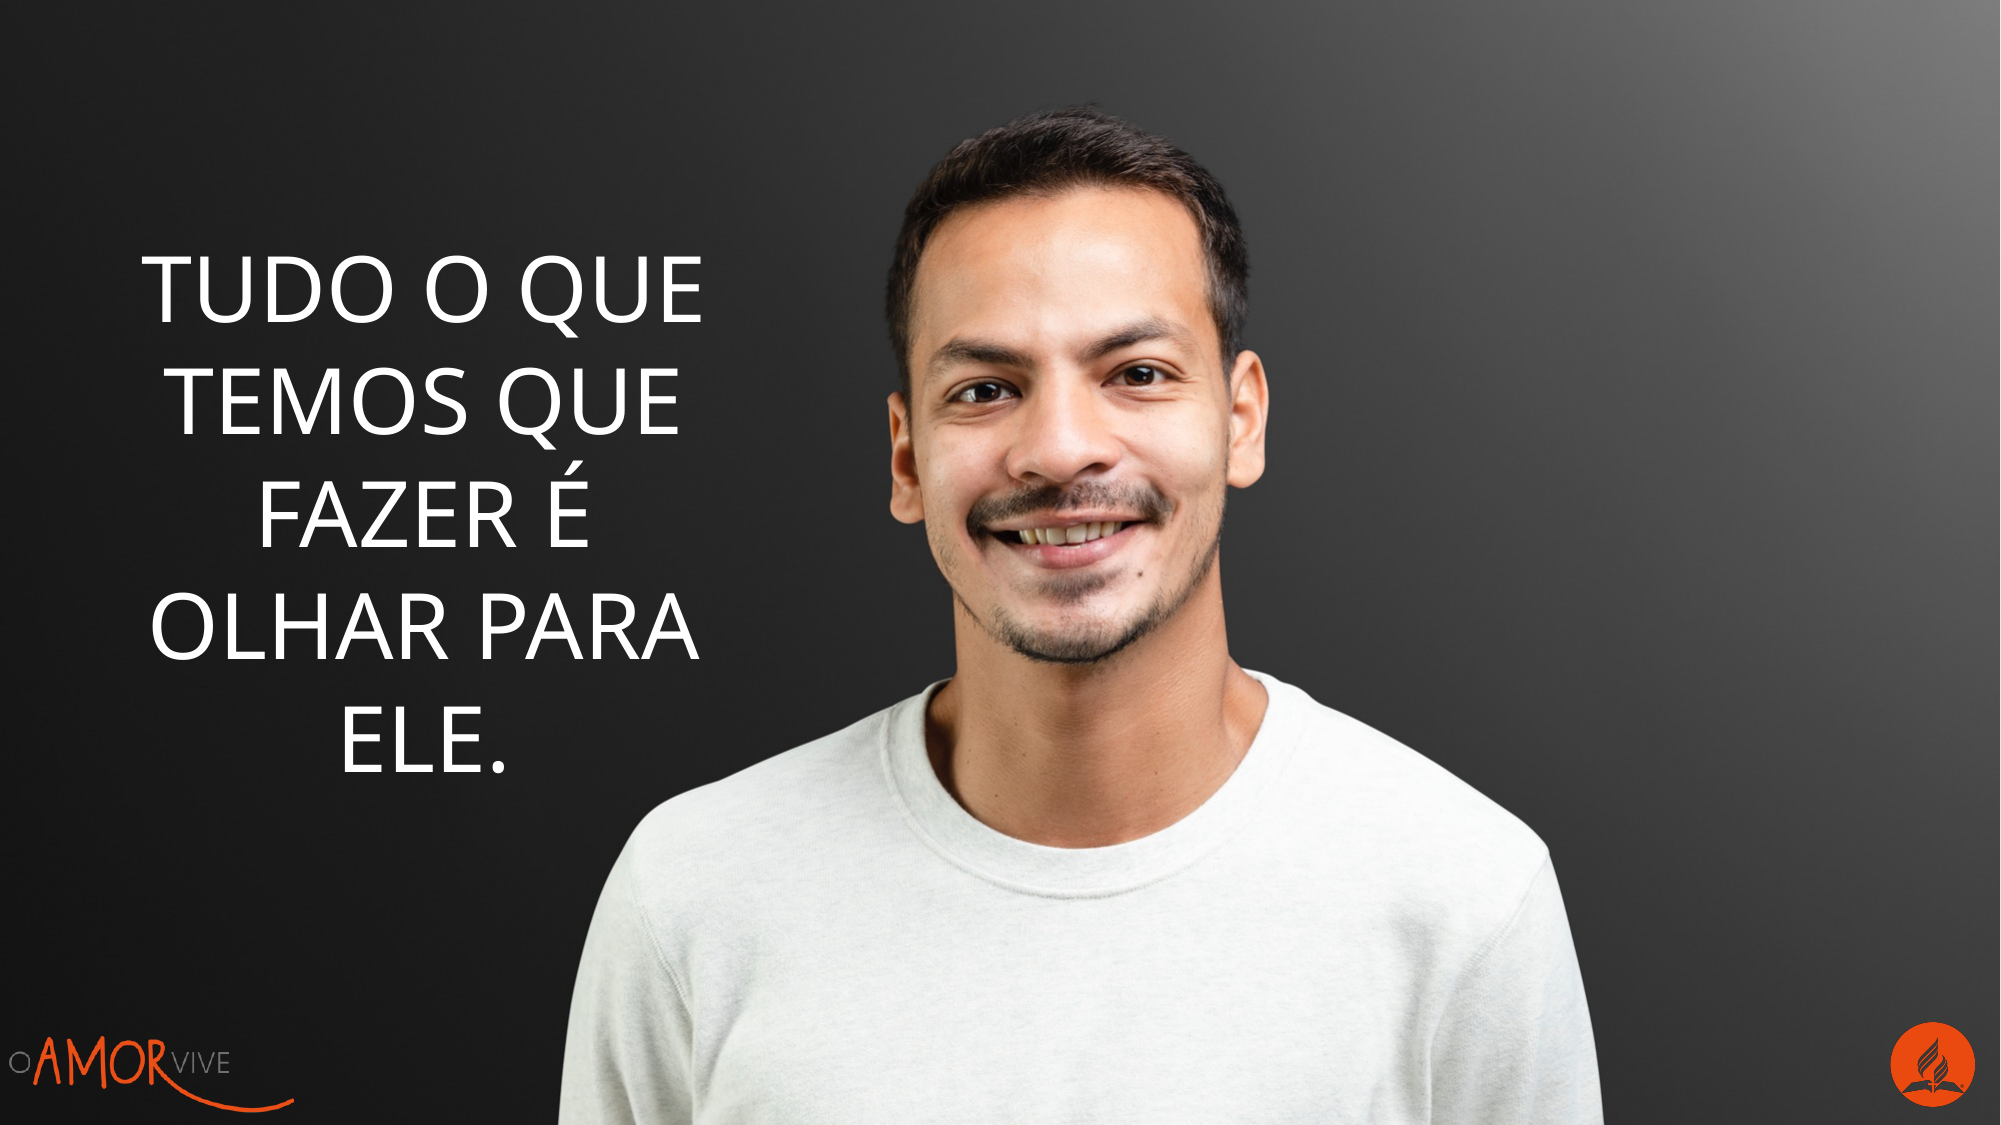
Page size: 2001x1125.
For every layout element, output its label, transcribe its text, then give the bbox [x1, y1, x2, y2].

picture [0, 0, 2001, 1125]
list Tudo o que temos que fazer é olhar para Ele. [81, 118, 767, 909]
